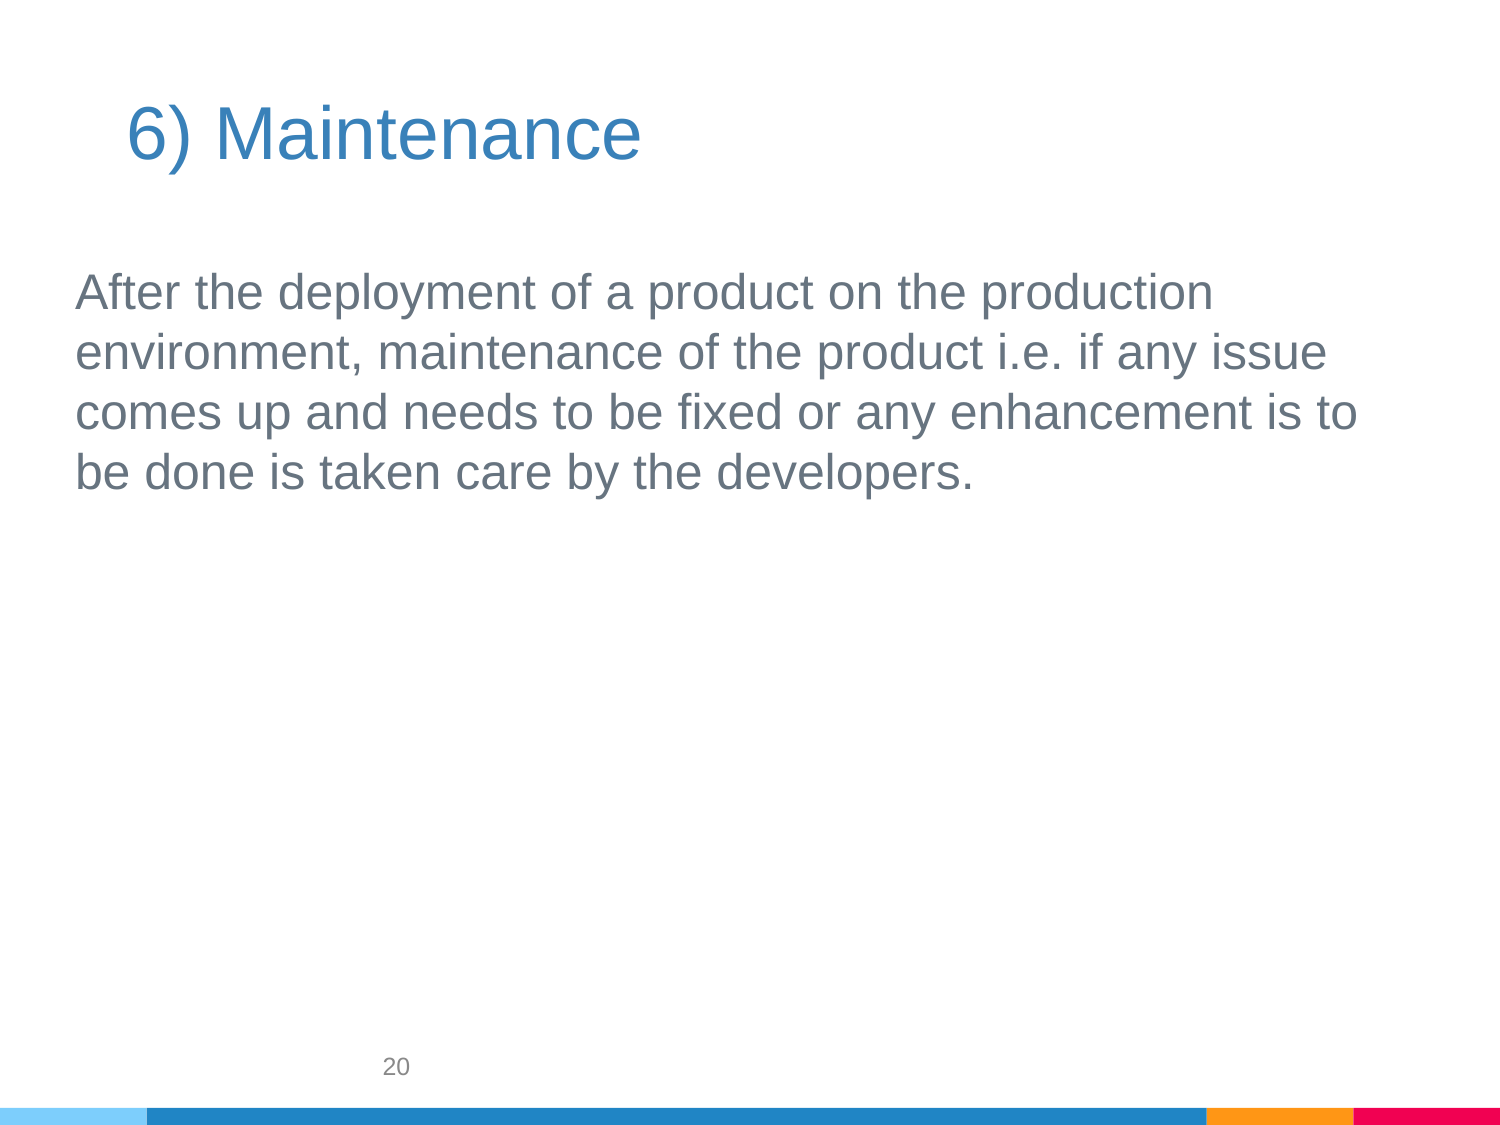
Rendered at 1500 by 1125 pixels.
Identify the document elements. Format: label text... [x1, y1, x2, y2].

title 6) Maintenance [126, 84, 1351, 179]
slide_number 20 [100, 1042, 426, 1103]
list After the deployment of a product on the production environment, maintenance of the product i.e. if any issue comes up and needs to be fixed or any enhancement is to be done is taken care by the developers. [75, 200, 1425, 503]
